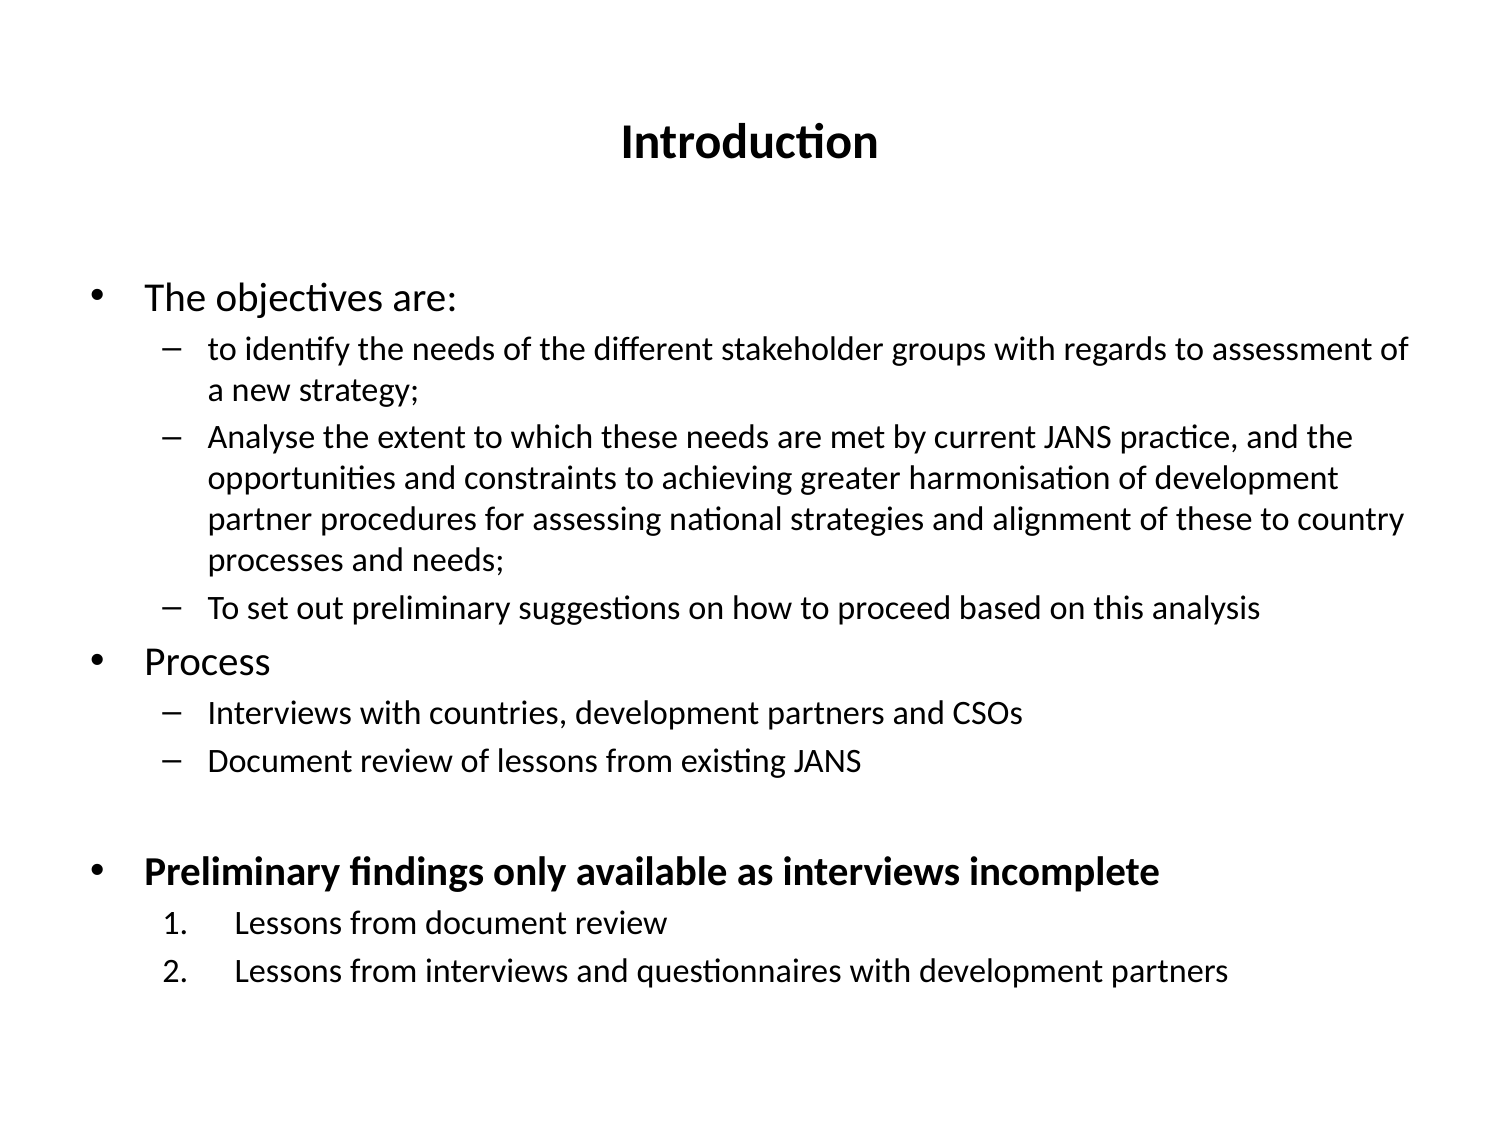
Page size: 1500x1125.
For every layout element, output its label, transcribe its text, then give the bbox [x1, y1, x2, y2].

list The objectives are: to identify the needs of the different stakeholder groups with regards to assessment of a new strategy; Analyse the extent to which these needs are met by current JANS practice, and the opportunities and constraints to achieving greater harmonisation of development partner procedures for assessing national strategies and alignment of these to country processes and needs; To set out preliminary suggestions on how to proceed based on this analysis Process Interviews with countries, development partners and CSOs Document review of lessons from existing JANS Preliminary findings only available as interviews incomplete Lessons from document review Lessons from interviews and questionnaires with development partners [75, 262, 1425, 1005]
title Introduction [75, 45, 1425, 233]
